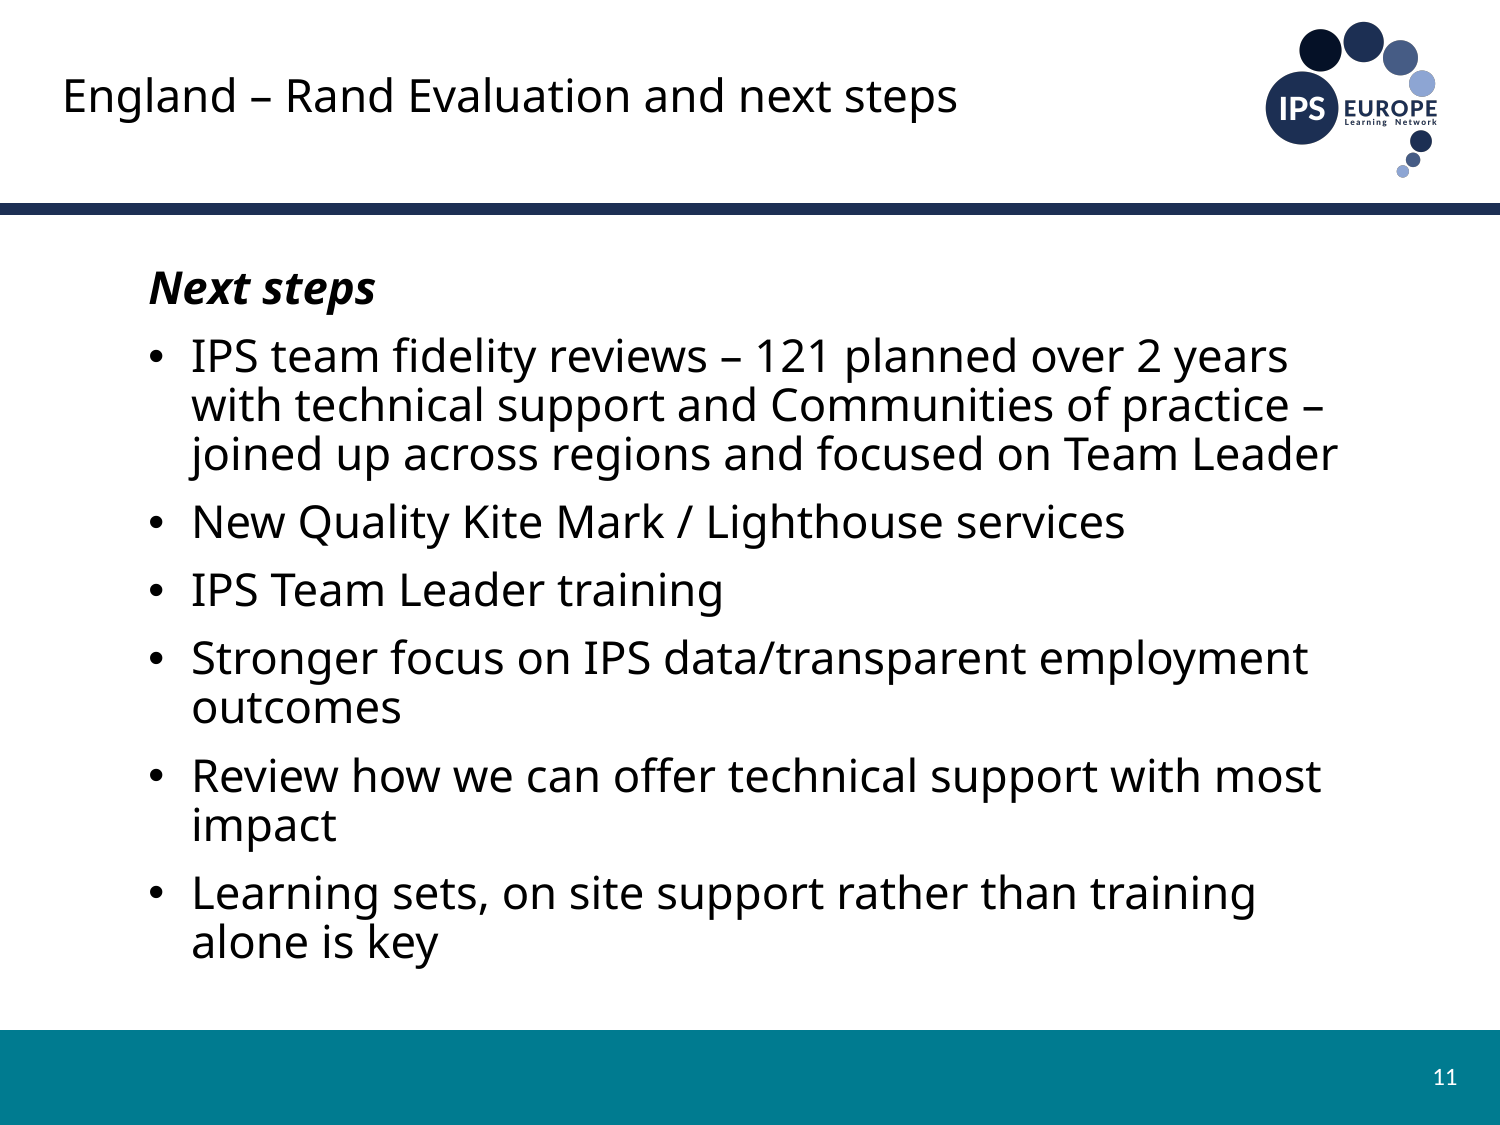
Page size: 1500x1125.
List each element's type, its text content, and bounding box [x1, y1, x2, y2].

list Next steps IPS team fidelity reviews – 121 planned over 2 years with technical support and Communities of practice – joined up across regions and focused on Team Leader New Quality Kite Mark / Lighthouse services IPS Team Leader training Stronger focus on IPS data/transparent employment outcomes Review how we can offer technical support with most impact Learning sets, on site support rather than training alone is key [133, 257, 1393, 982]
title England – Rand Evaluation and next steps [46, 34, 1457, 161]
picture [1244, 0, 1461, 217]
slide_number 11 [1408, 1045, 1473, 1106]
